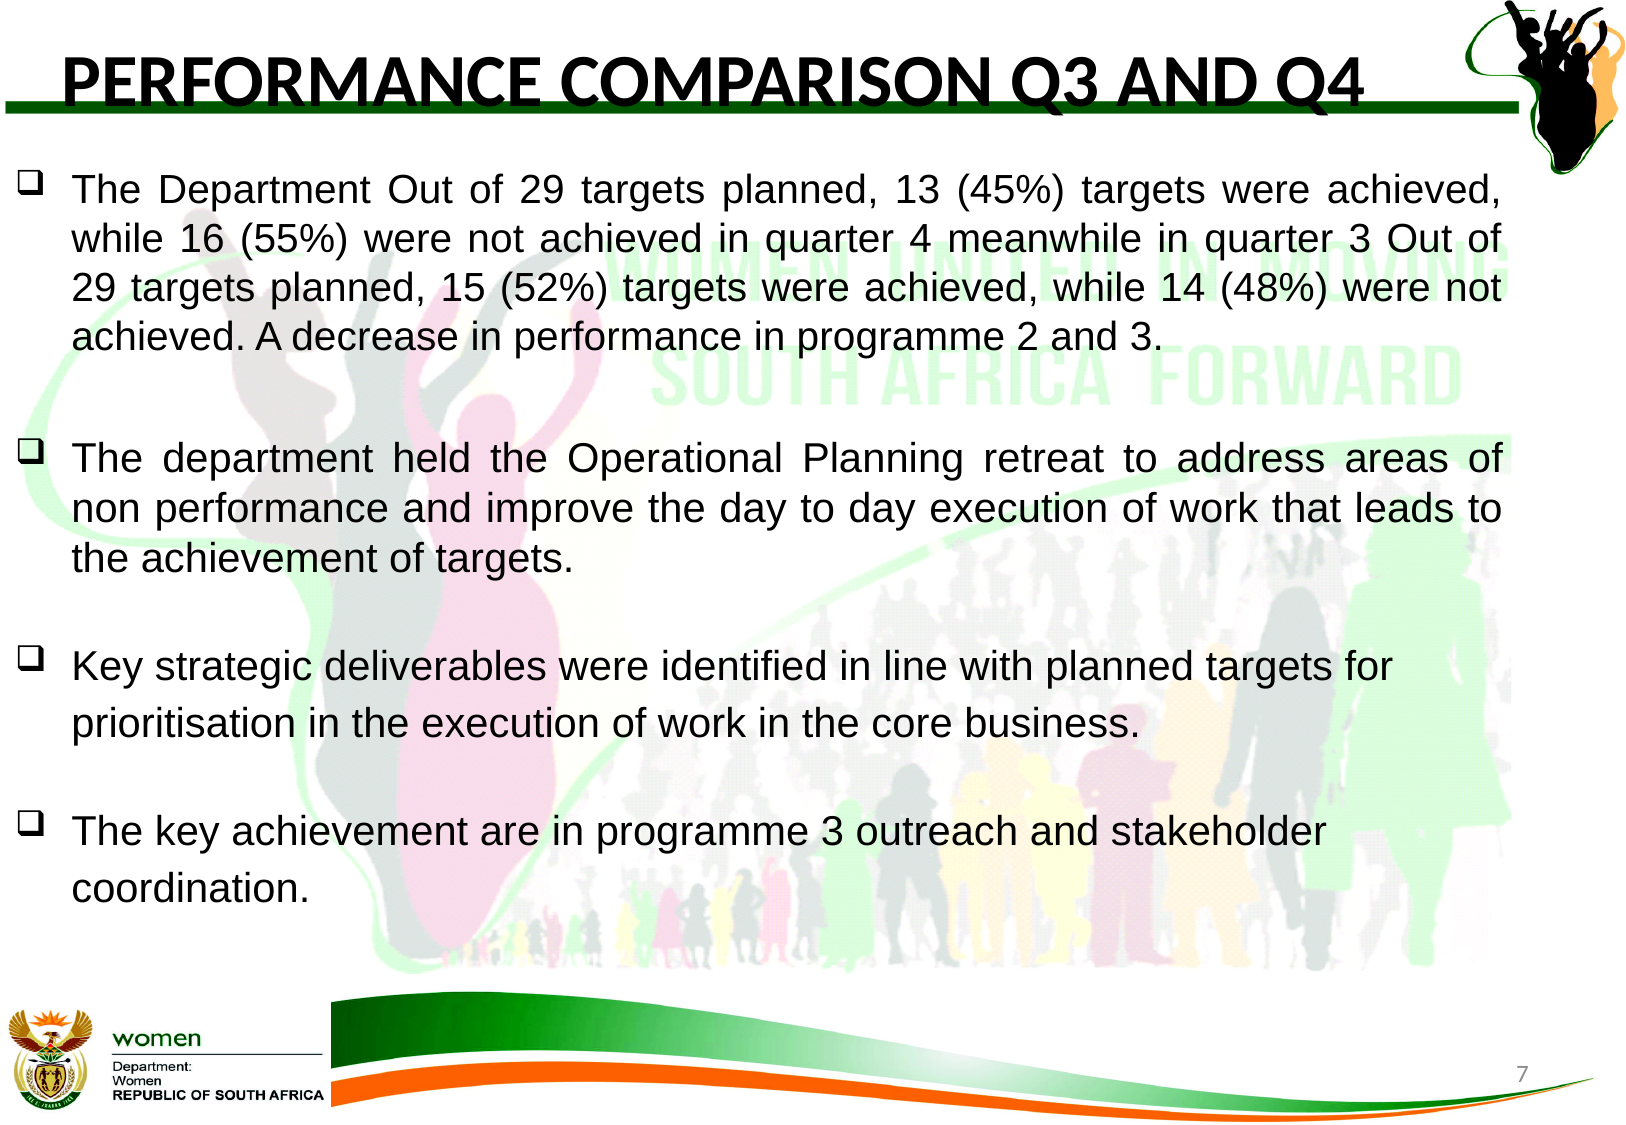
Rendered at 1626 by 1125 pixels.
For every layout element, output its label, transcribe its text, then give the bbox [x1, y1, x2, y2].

list The Department Out of 29 targets planned, 13 (45%) targets were achieved, while 16 (55%) were not achieved in quarter 4 meanwhile in quarter 3 Out of 29 targets planned, 15 (52%) targets were achieved, while 14 (48%) were not achieved. A decrease in performance in programme 2 and 3. The department held the Operational Planning retreat to address areas of non performance and improve the day to day execution of work that leads to the achievement of targets. Key strategic deliverables were identified in line with planned targets for prioritisation in the execution of work in the core business. The key achievement are in programme 3 outreach and stakeholder coordination. [0, 155, 1519, 993]
title PERFORMANCE COMPARISON Q3 AND Q4 [0, 21, 1429, 131]
slide_number 7 [1164, 1042, 1544, 1103]
picture [0, 0, 1626, 1125]
